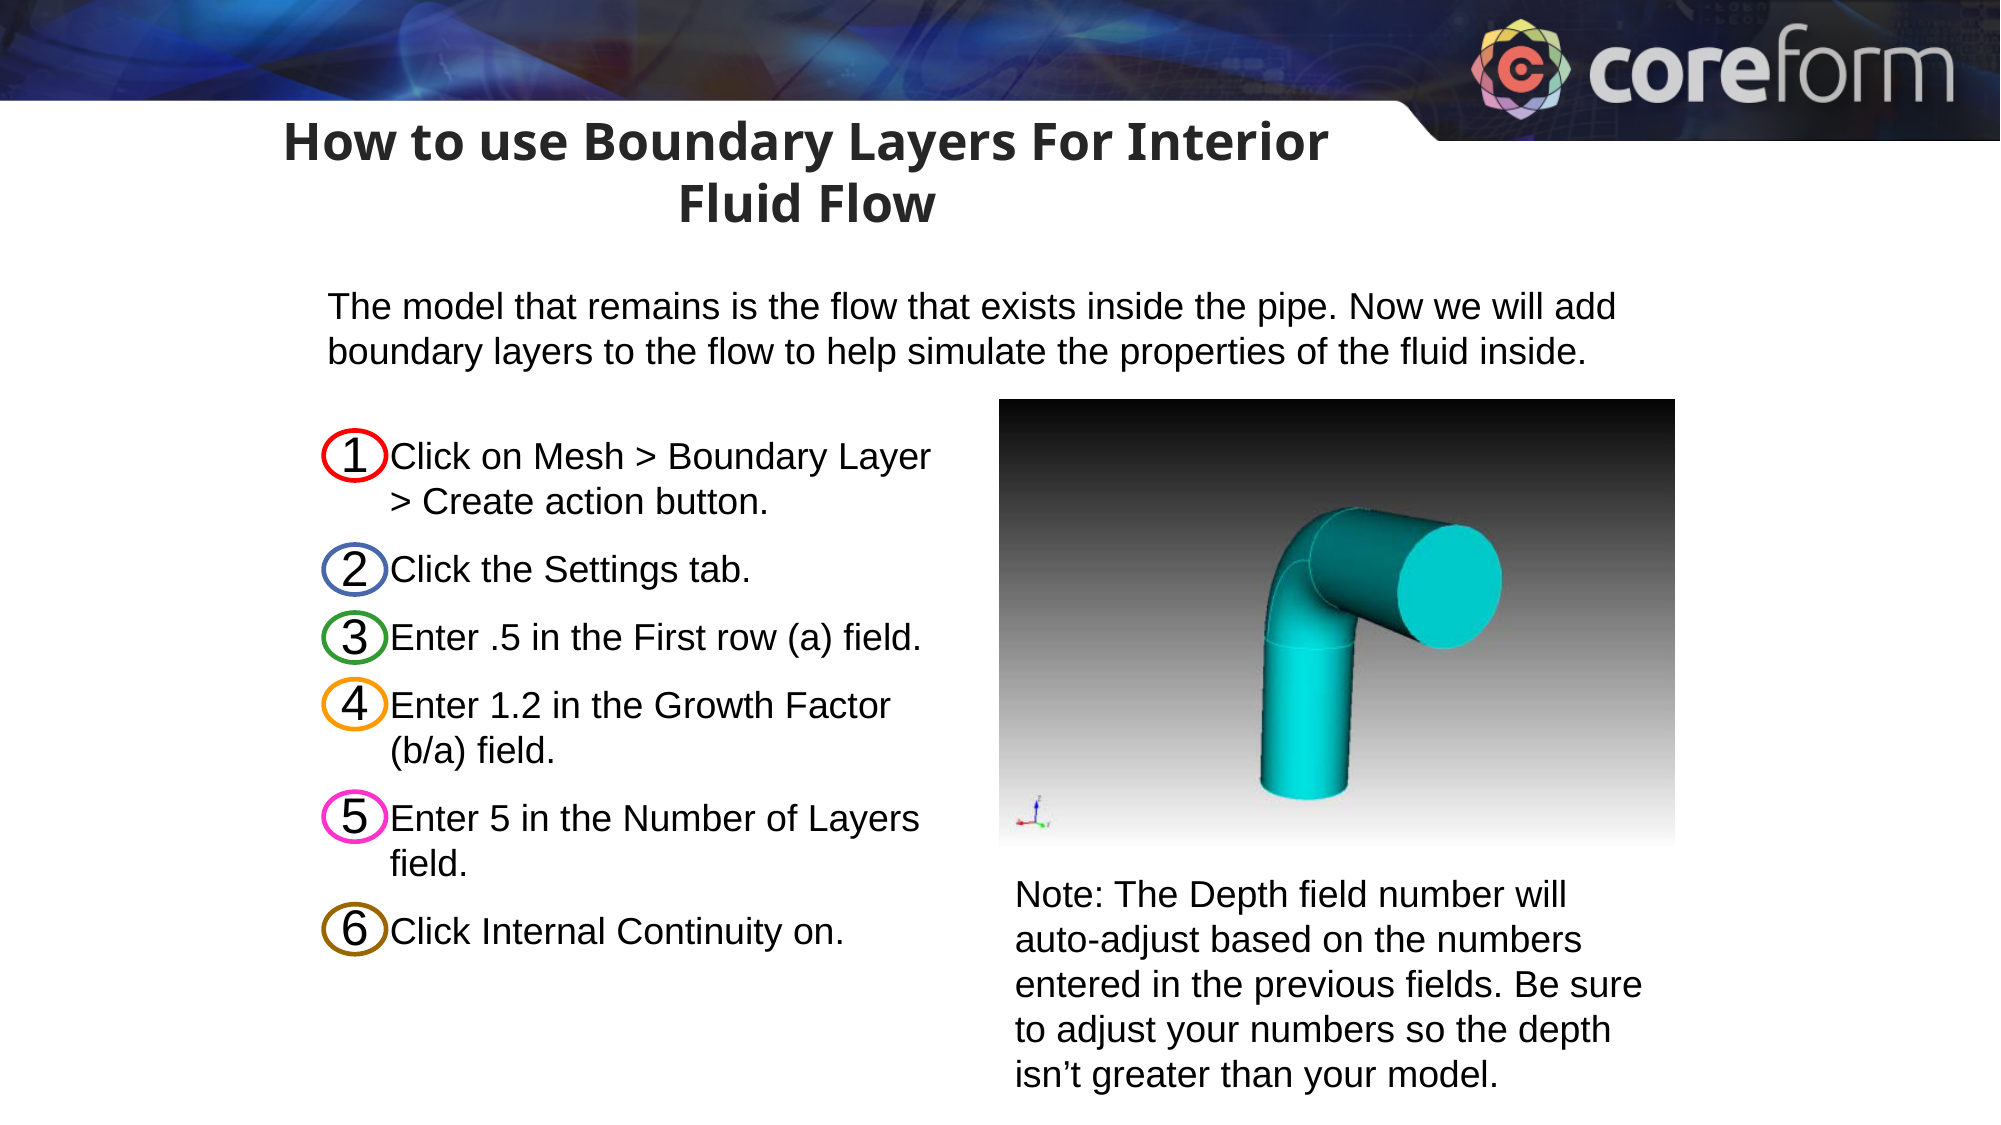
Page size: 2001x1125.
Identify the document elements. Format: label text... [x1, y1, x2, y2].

text_box Click on Mesh > Boundary Layer > Create action button. Click the Settings tab. Enter .5 in the First row (a) field. Enter 1.2 in the Growth Factor (b/a) field. Enter 5 in the Number of Layers field. Click Internal Continuity on. [374, 424, 963, 1125]
text_box The model that remains is the flow that exists inside the pipe. Now we will add boundary layers to the flow to help simulate the properties of the fluid inside. [312, 274, 1725, 380]
picture [999, 399, 1675, 846]
text_box 5 [323, 791, 387, 842]
text_box 3 [323, 612, 387, 663]
title How to use Boundary Layers For Interior Fluid Flow [249, 101, 1364, 241]
picture [0, 0, 2000, 141]
text_box 6 [323, 904, 387, 955]
text_box 1 [323, 430, 387, 481]
text_box Note: The Depth field number will auto-adjust based on the numbers entered in the previous fields. Be sure to adjust your numbers so the depth isn’t greater than your model. [999, 862, 1671, 1103]
text_box 4 [323, 679, 387, 730]
text_box 2 [323, 544, 387, 595]
